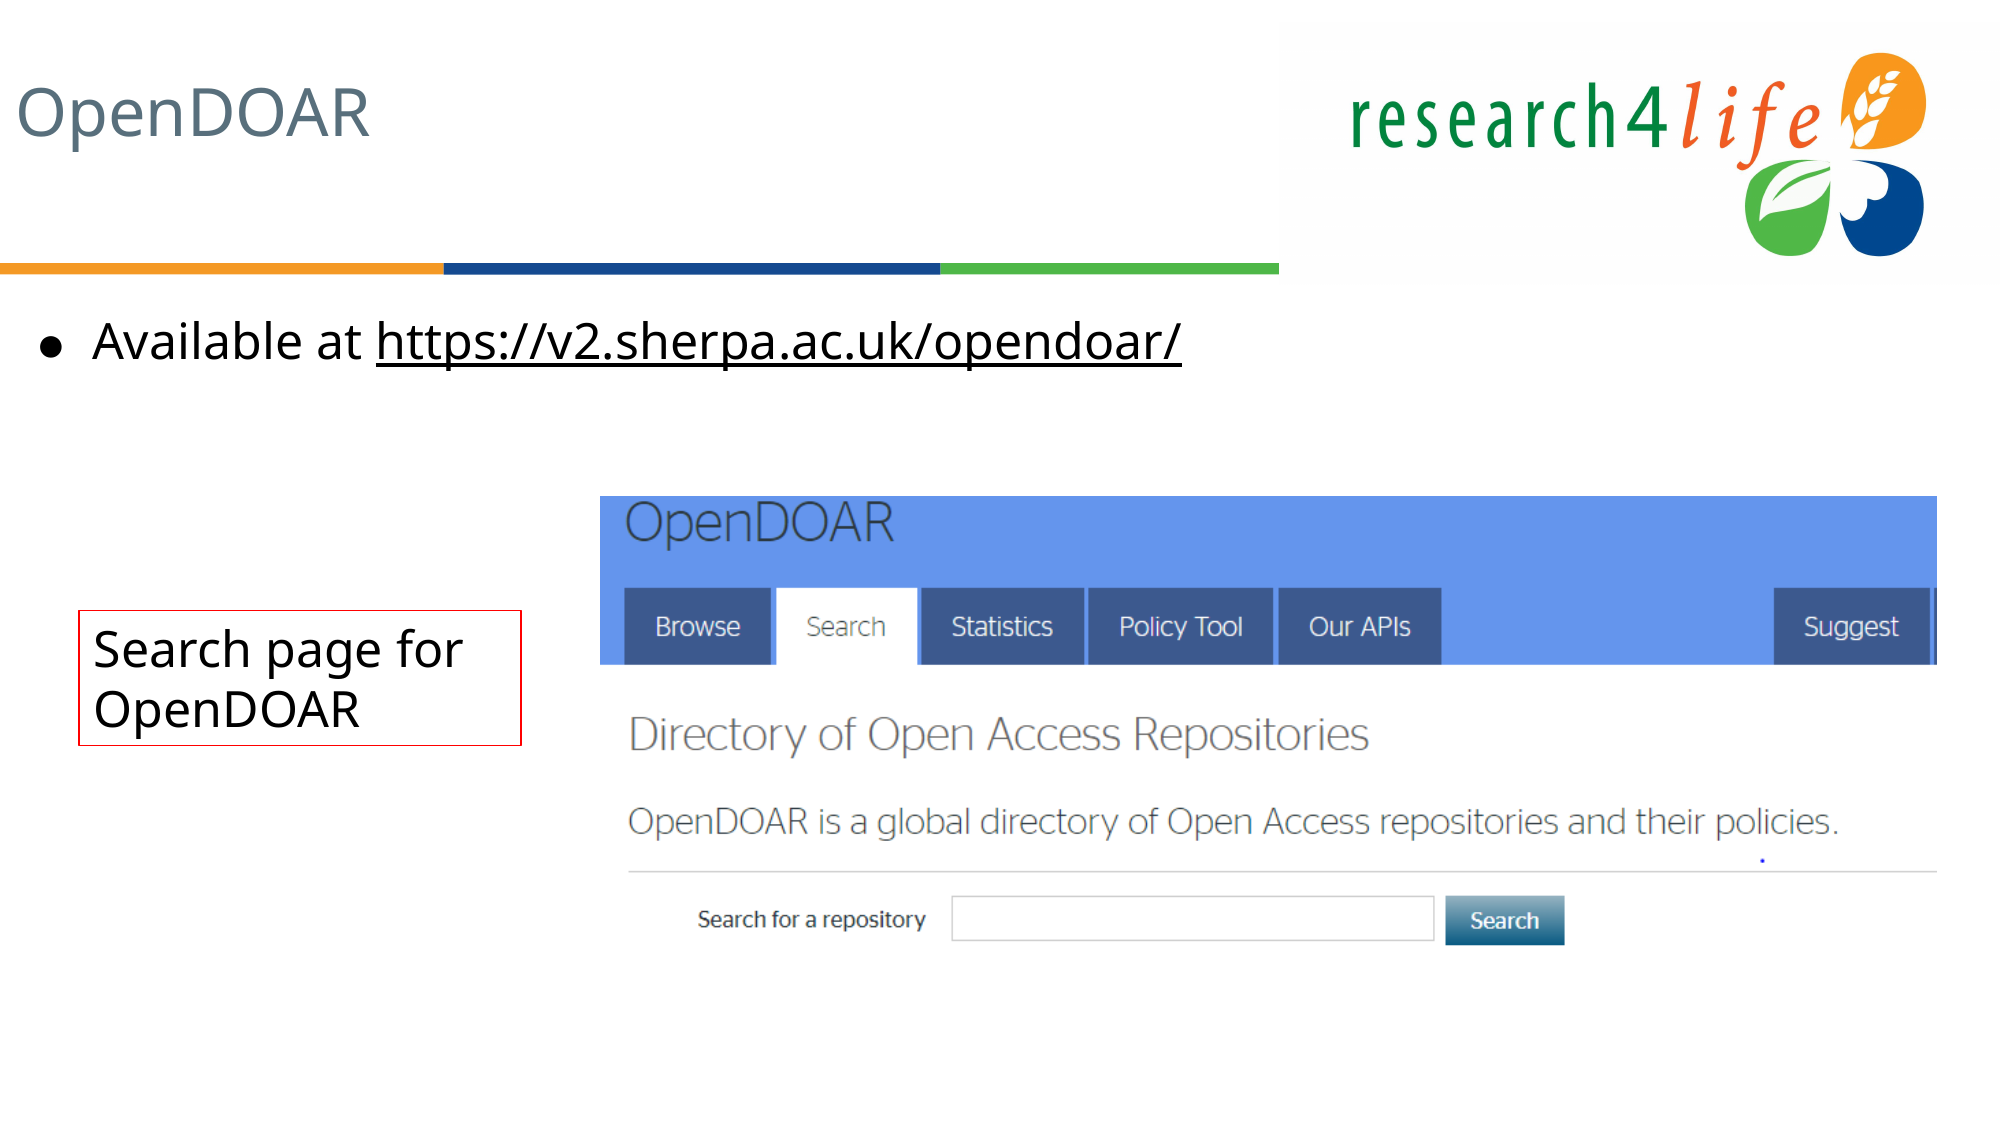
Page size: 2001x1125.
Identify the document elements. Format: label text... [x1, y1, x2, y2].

list Available at https://v2.sherpa.ac.uk/opendoar/ [0, 302, 1727, 399]
text_box Search page for OpenDOAR [78, 610, 521, 746]
title OpenDOAR [0, 71, 1200, 250]
picture [599, 496, 1937, 955]
picture [1279, 22, 2000, 285]
